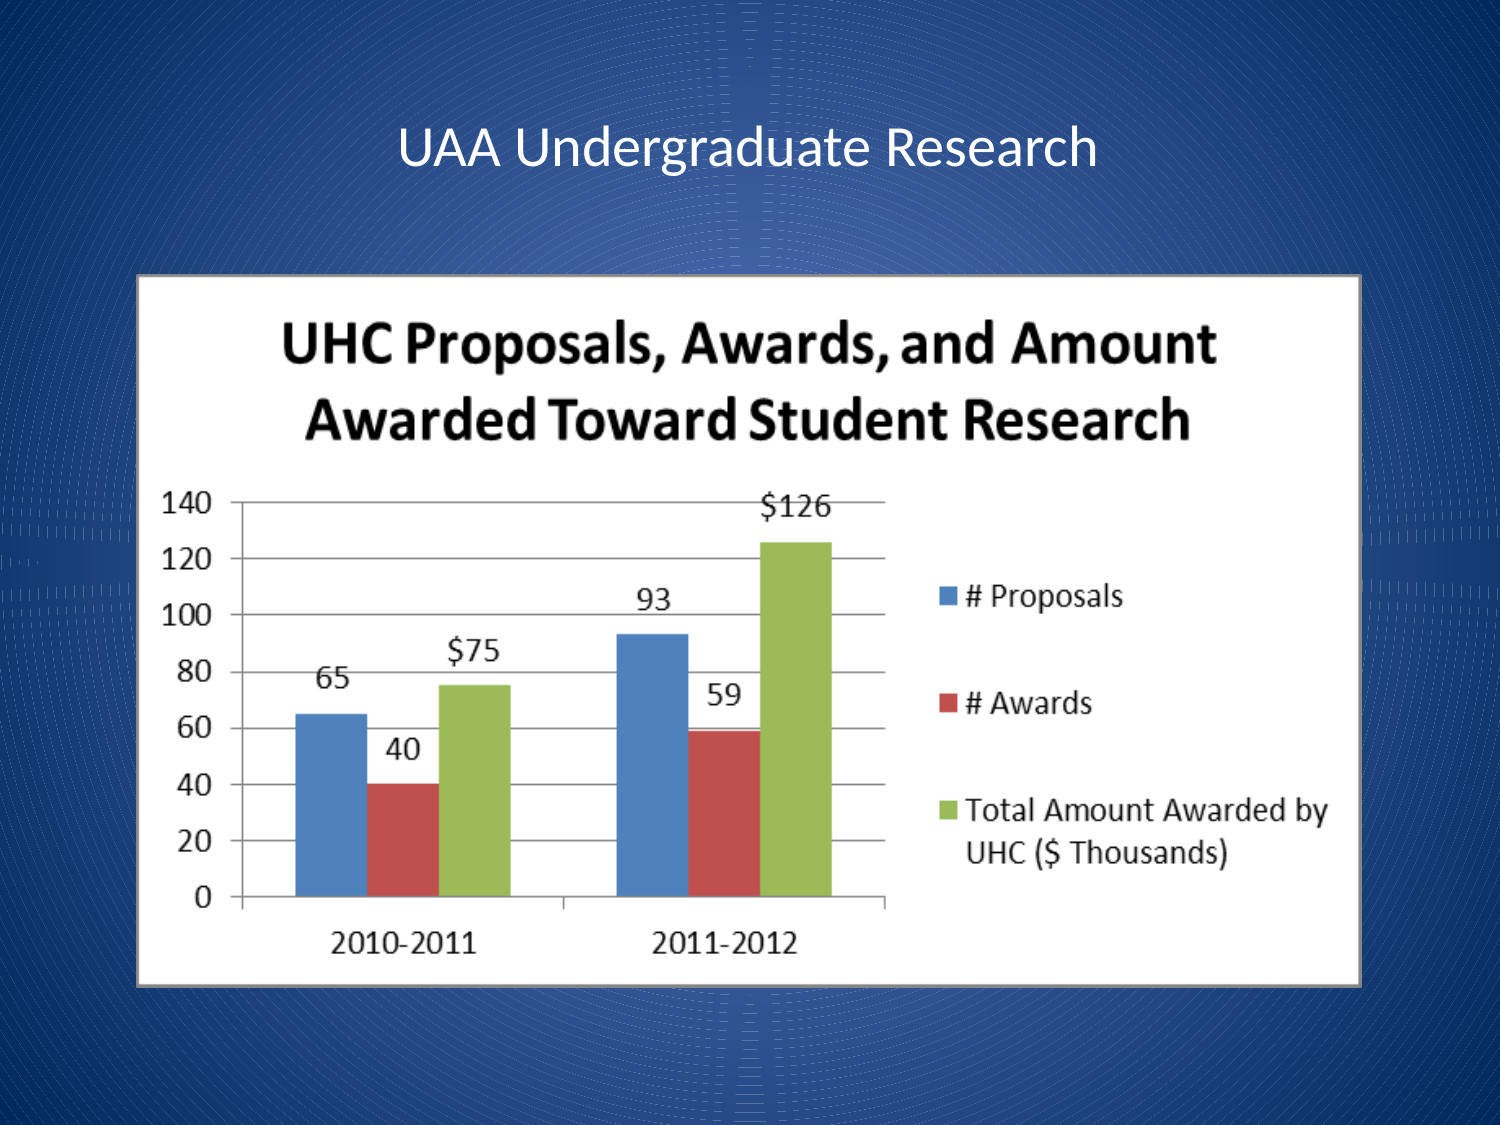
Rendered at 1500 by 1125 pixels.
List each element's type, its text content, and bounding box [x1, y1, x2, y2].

text_box UAA Undergraduate Research [382, 100, 1115, 186]
picture [135, 274, 1362, 988]
